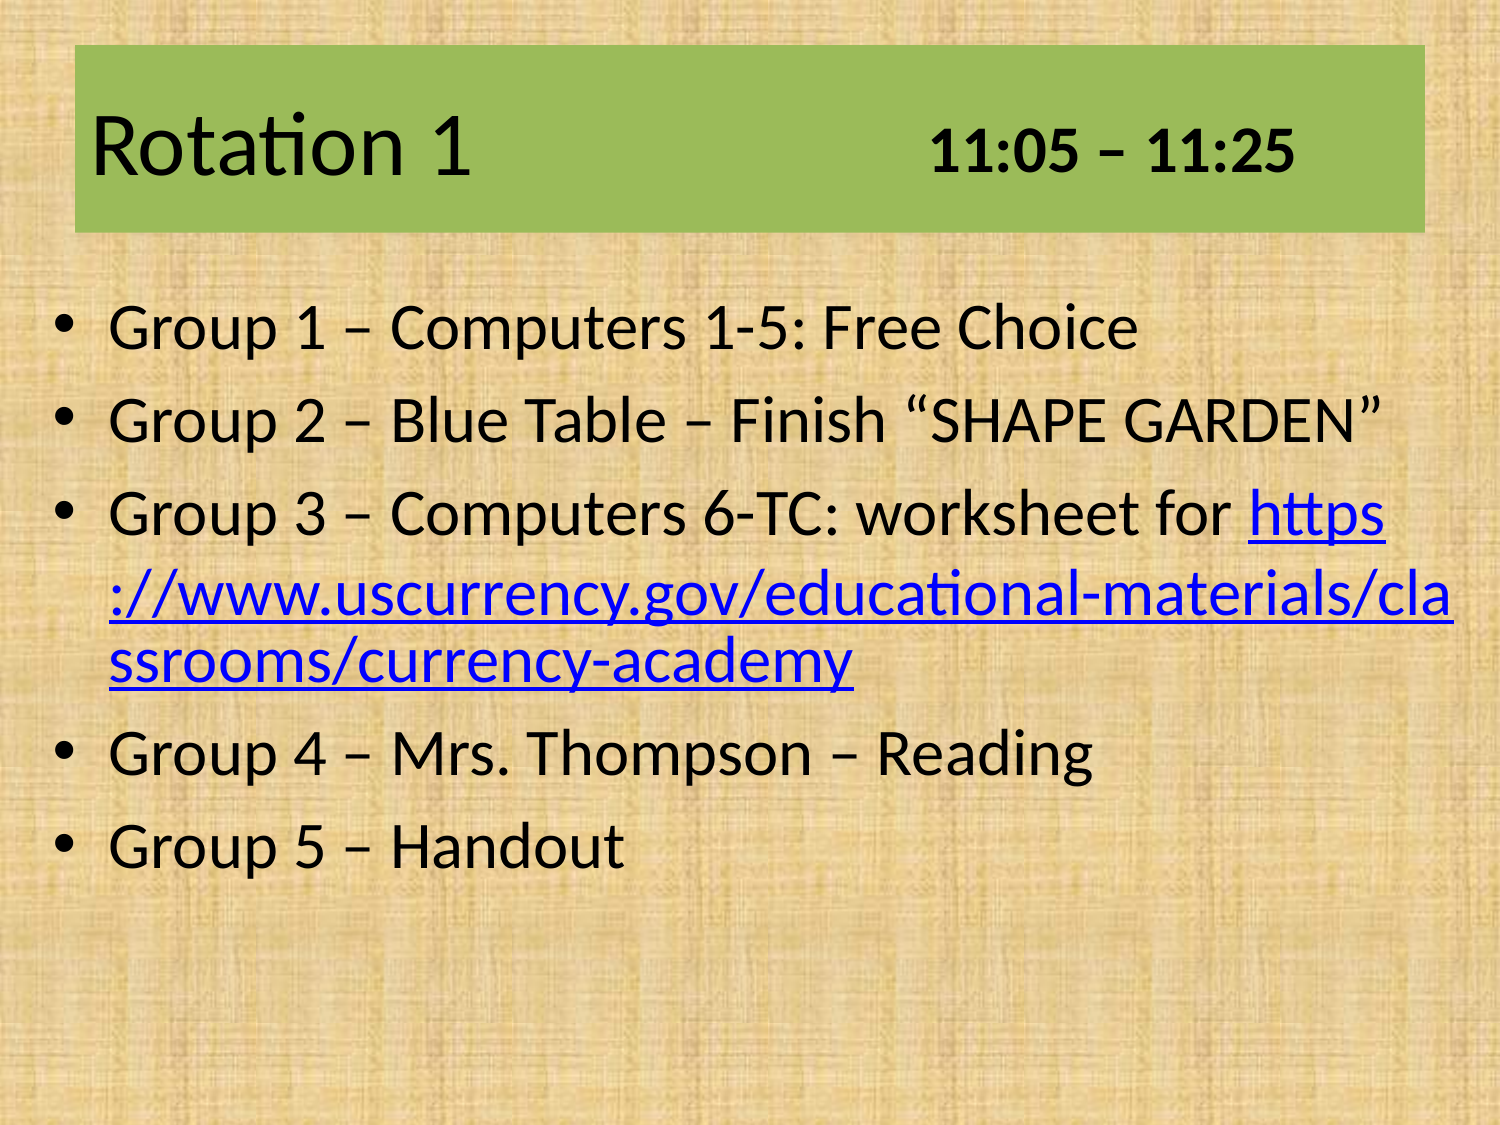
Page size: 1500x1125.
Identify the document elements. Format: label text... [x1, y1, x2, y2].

picture [0, 0, 1500, 1125]
list Group 1 – Computers 1-5: Free Choice Group 2 – Blue Table – Finish “SHAPE GARDEN” Group 3 – Computers 6-TC: worksheet for https://www.uscurrency.gov/educational-materials/classrooms/currency-academy Group 4 – Mrs. Thompson – Reading Group 5 – Handout [37, 275, 1475, 1018]
text_box 11:05 – 11:25 [900, 98, 1325, 194]
title Rotation 1 [75, 45, 1425, 233]
